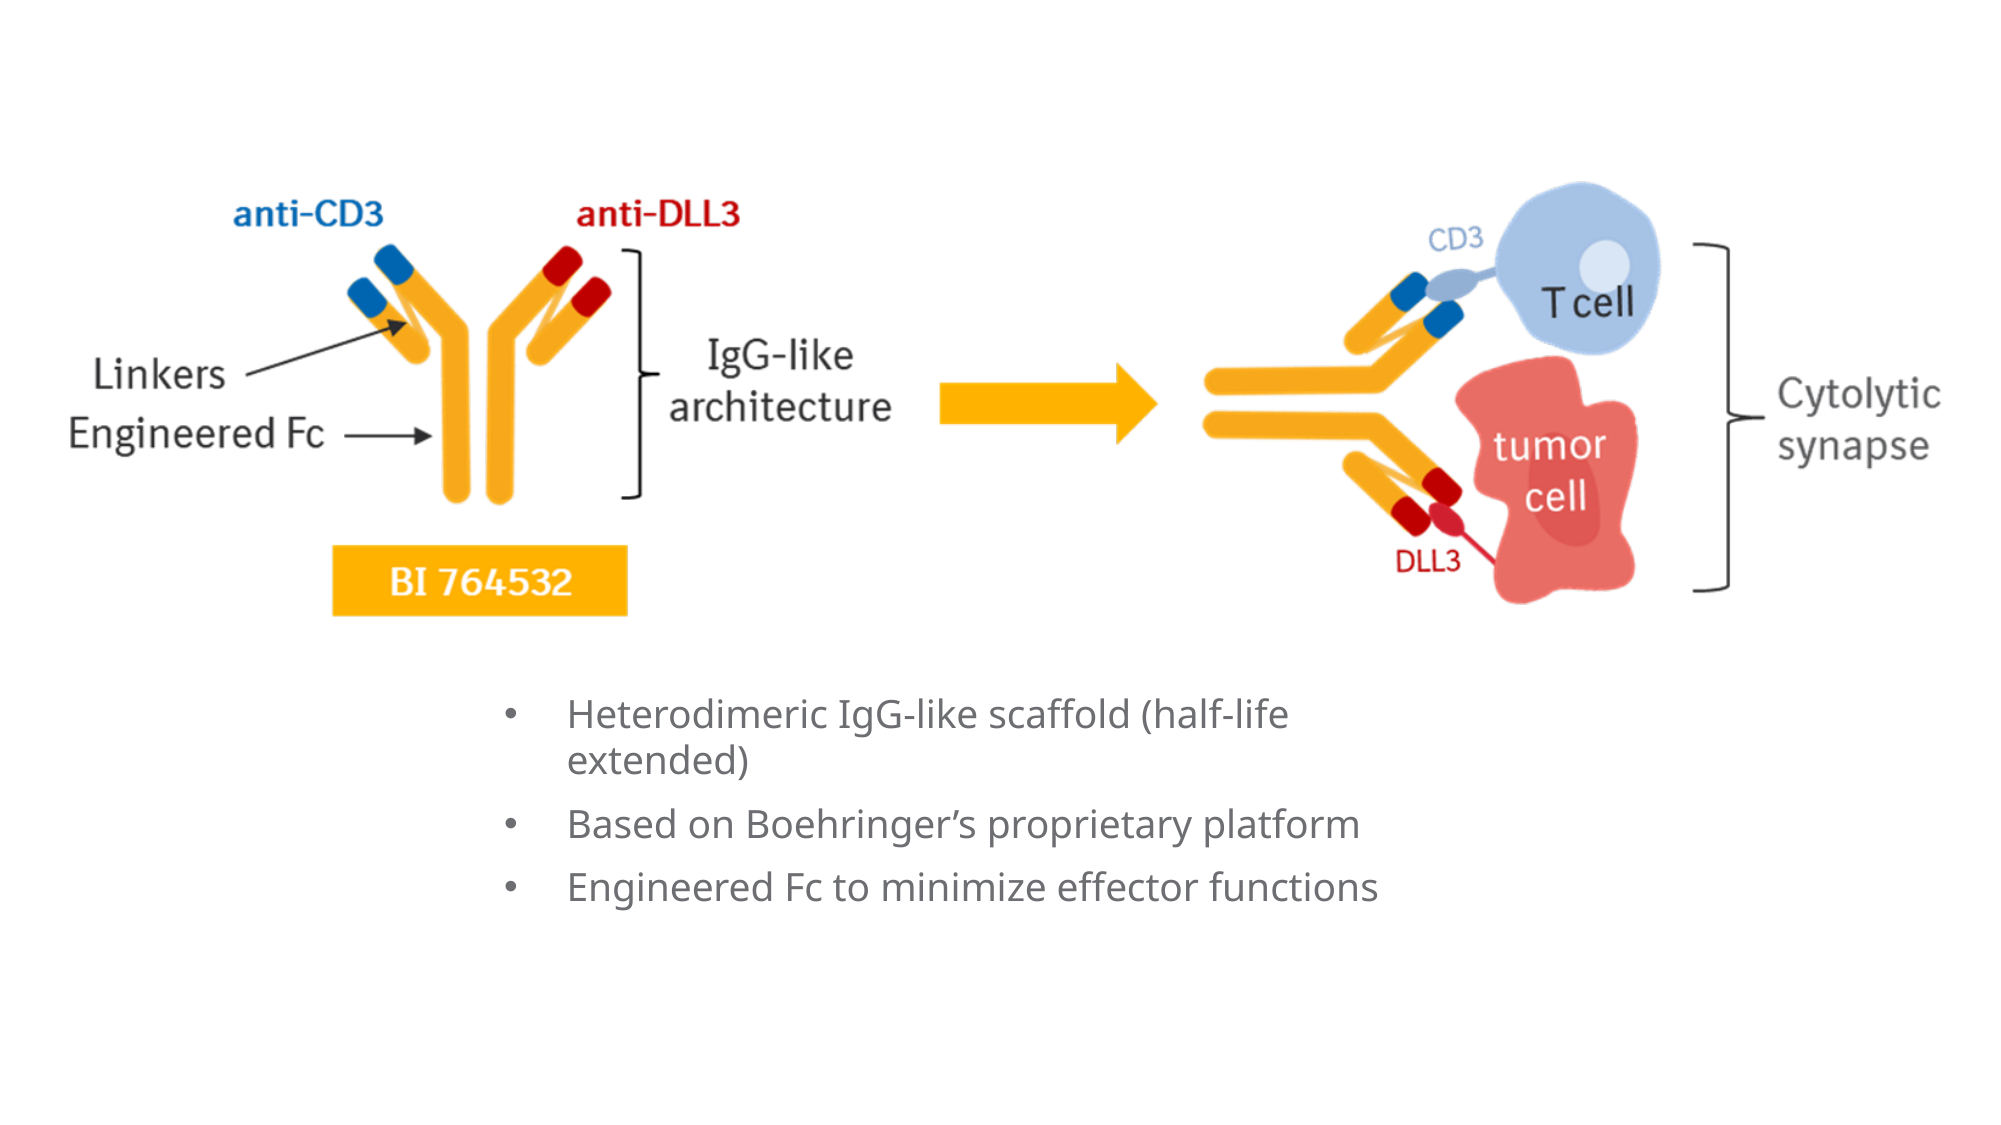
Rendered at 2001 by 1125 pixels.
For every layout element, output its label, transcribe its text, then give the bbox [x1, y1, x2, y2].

text_box Heterodimeric IgG-like scaffold (half-life extended) Based on Boehringer’s proprietary platform Engineered Fc to minimize effector functions [489, 682, 1453, 977]
picture [41, 157, 1959, 628]
